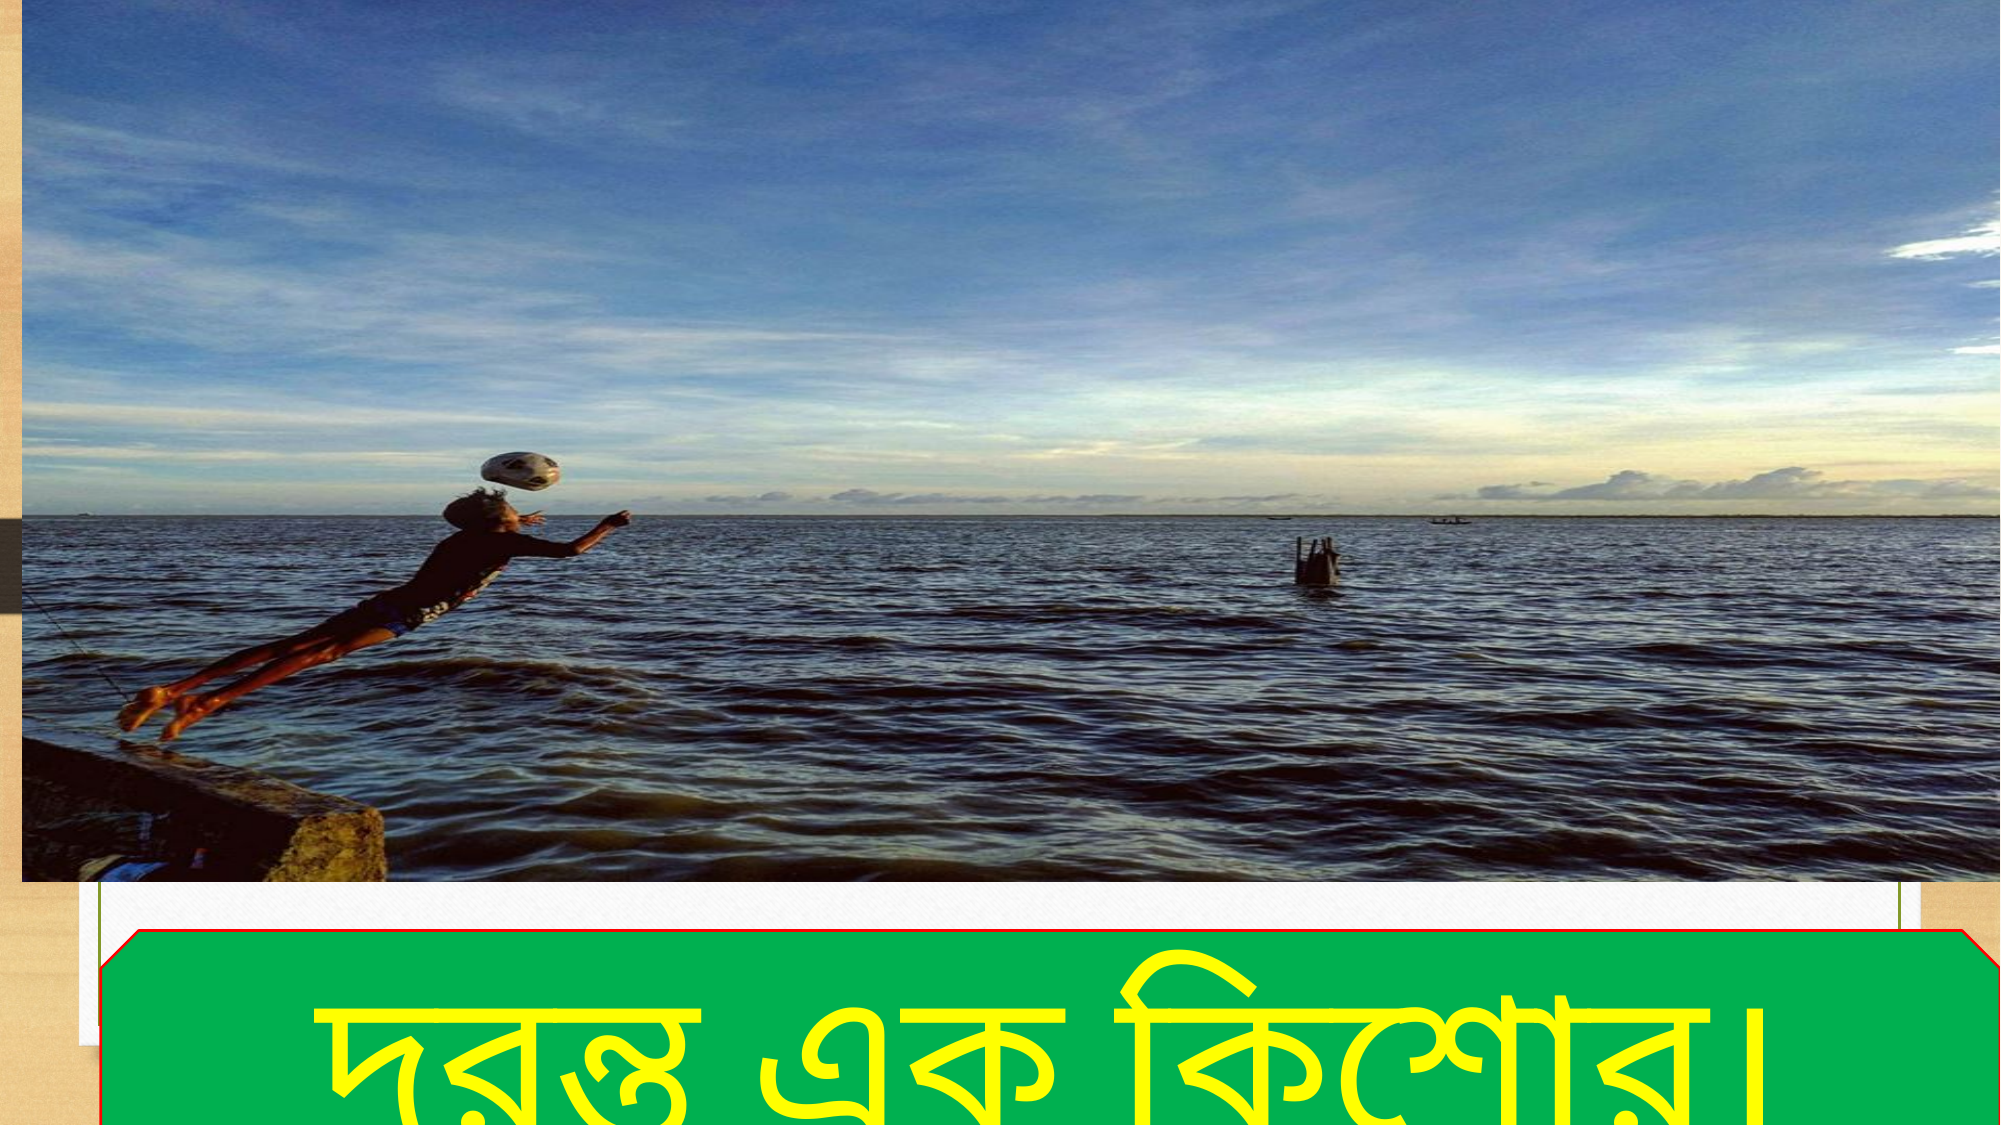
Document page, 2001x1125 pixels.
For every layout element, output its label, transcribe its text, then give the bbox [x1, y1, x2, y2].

picture [0, 0, 2001, 1125]
text_box দুরন্ত এক কিশোর। [99, 929, 2000, 1125]
